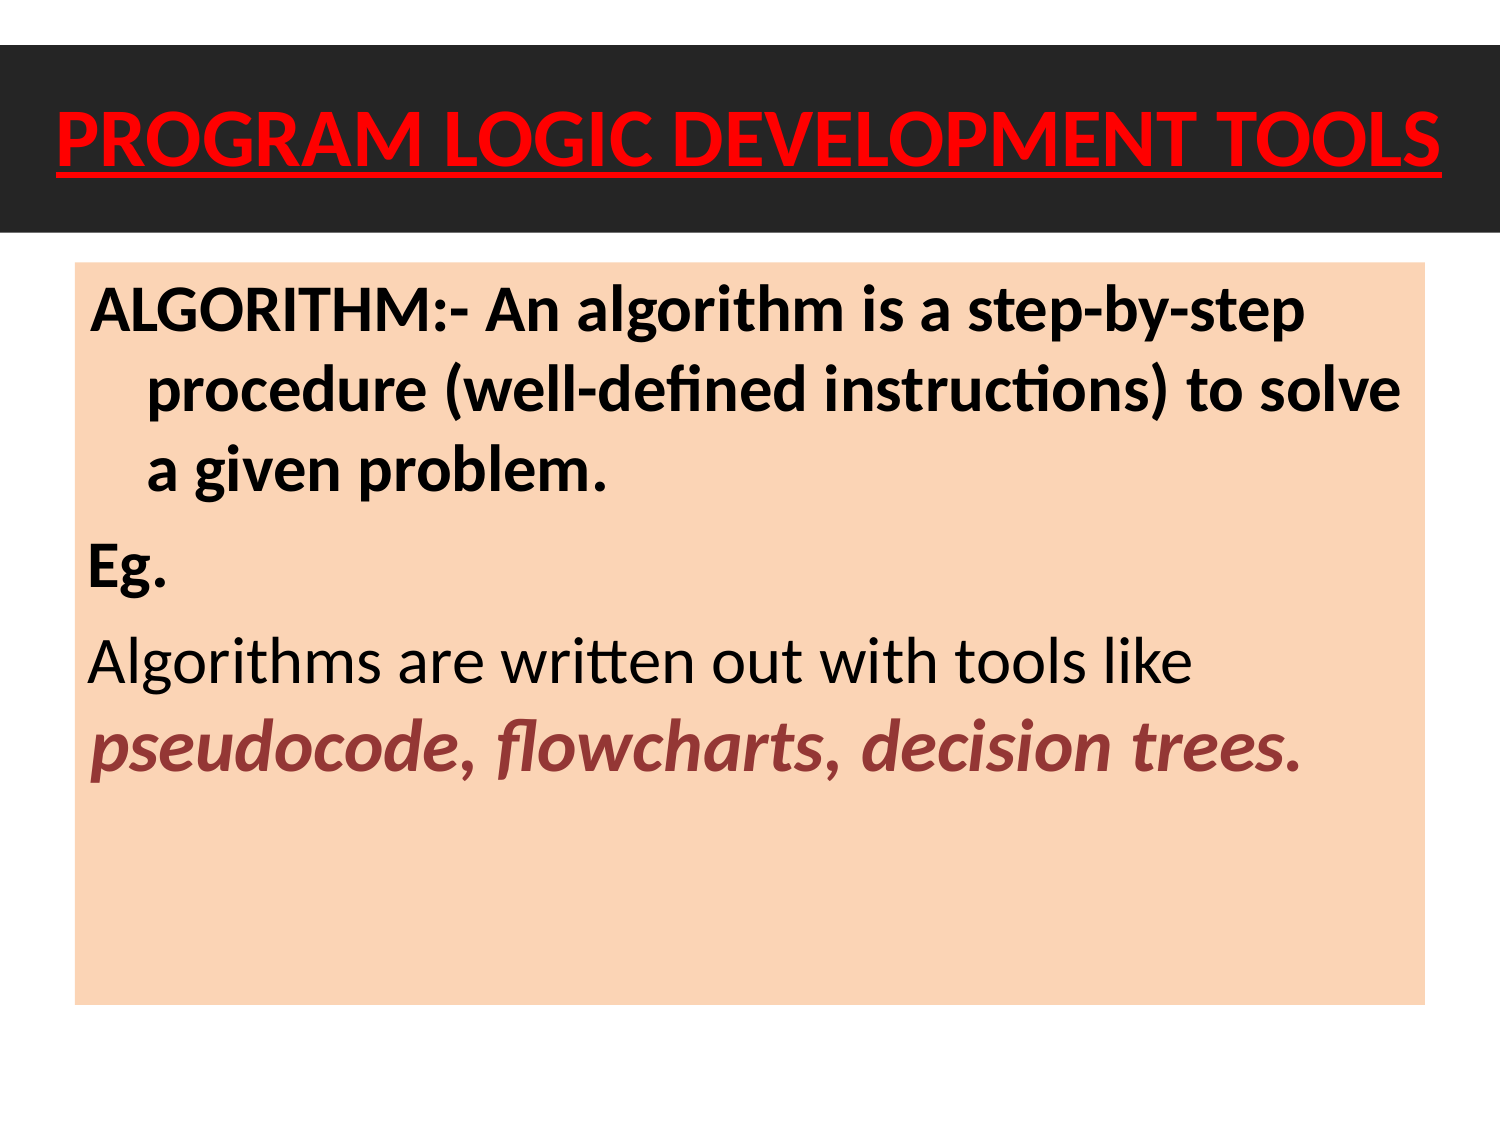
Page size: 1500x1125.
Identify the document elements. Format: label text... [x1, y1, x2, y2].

text_box [0, 45, 1500, 233]
text_box [74, 262, 1425, 1005]
list ALGORITHM:- An algorithm is a step-by-step procedure (well-defined instructions) to solve a given problem. Eg. Algorithms are written out with tools like pseudocode, flowcharts, decision trees. [87, 262, 1413, 903]
title PROGRAM LOGIC DEVELOPMENT TOOLS [53, 81, 1447, 272]
